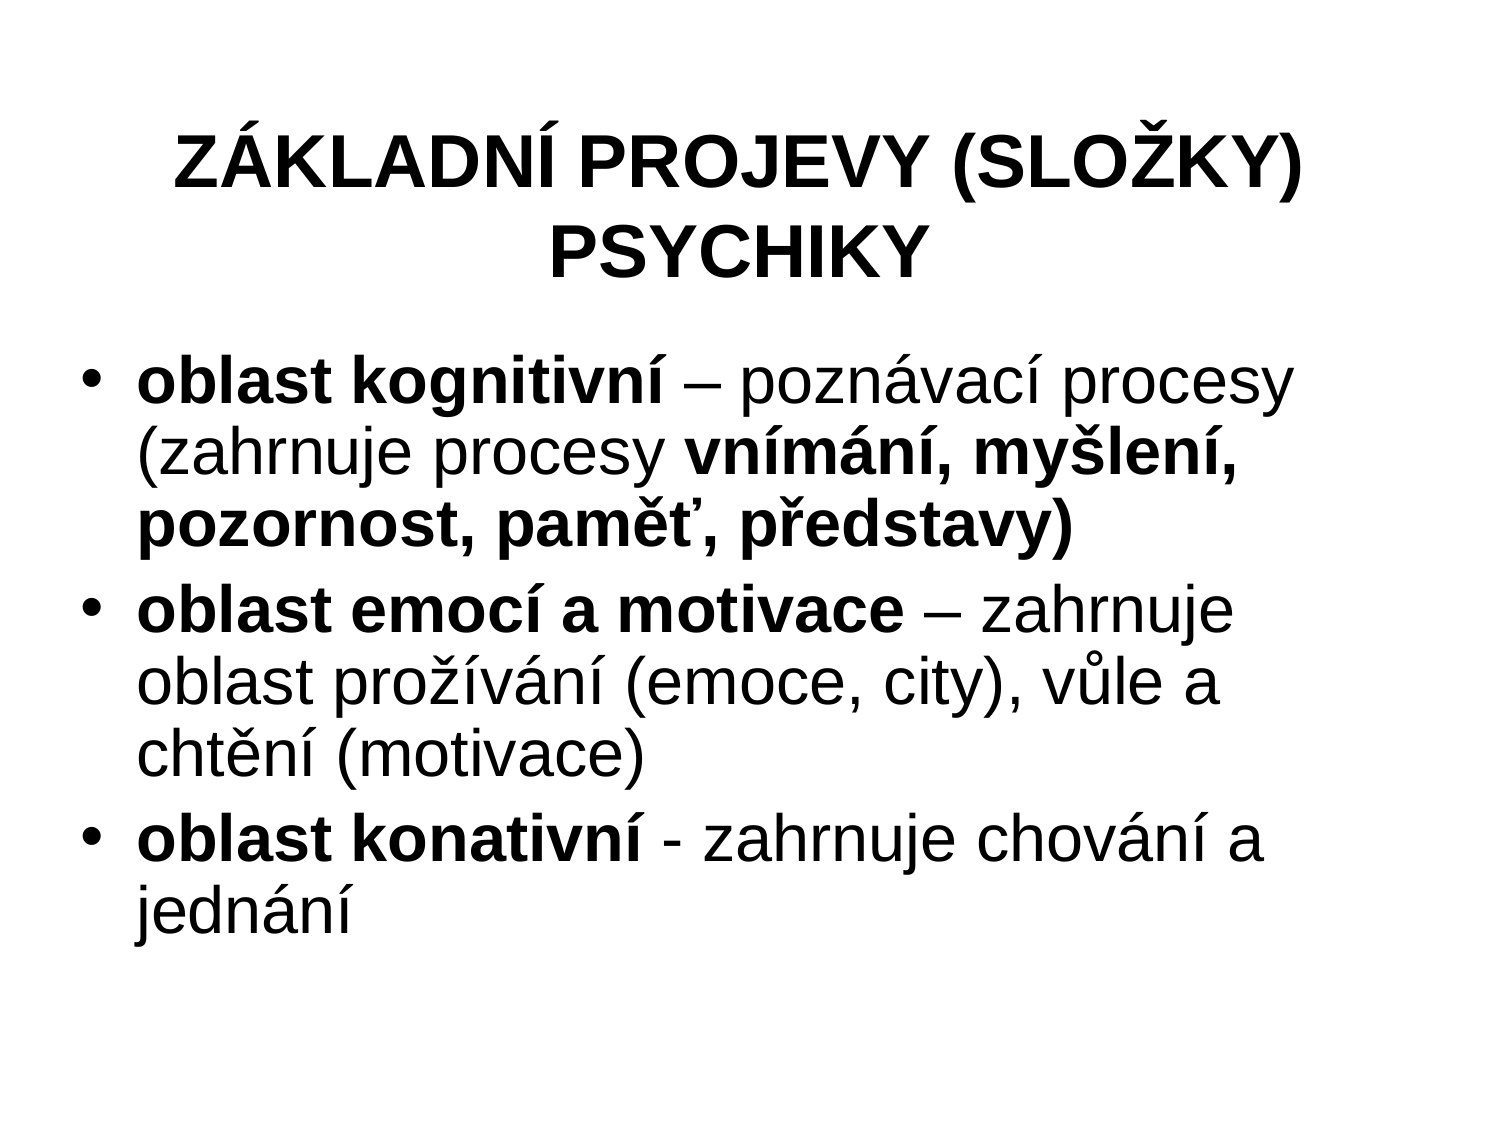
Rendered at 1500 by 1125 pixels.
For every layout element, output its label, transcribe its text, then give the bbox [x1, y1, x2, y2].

title Základní projevy (složky) psychiky [64, 108, 1415, 297]
list oblast kognitivní – poznávací procesy (zahrnuje procesy vnímání, myšlení, pozornost, paměť, představy) oblast emocí a motivace – zahrnuje oblast prožívání (emoce, city), vůle a chtění (motivace) oblast konativní - zahrnuje chování a jednání [64, 338, 1415, 1069]
